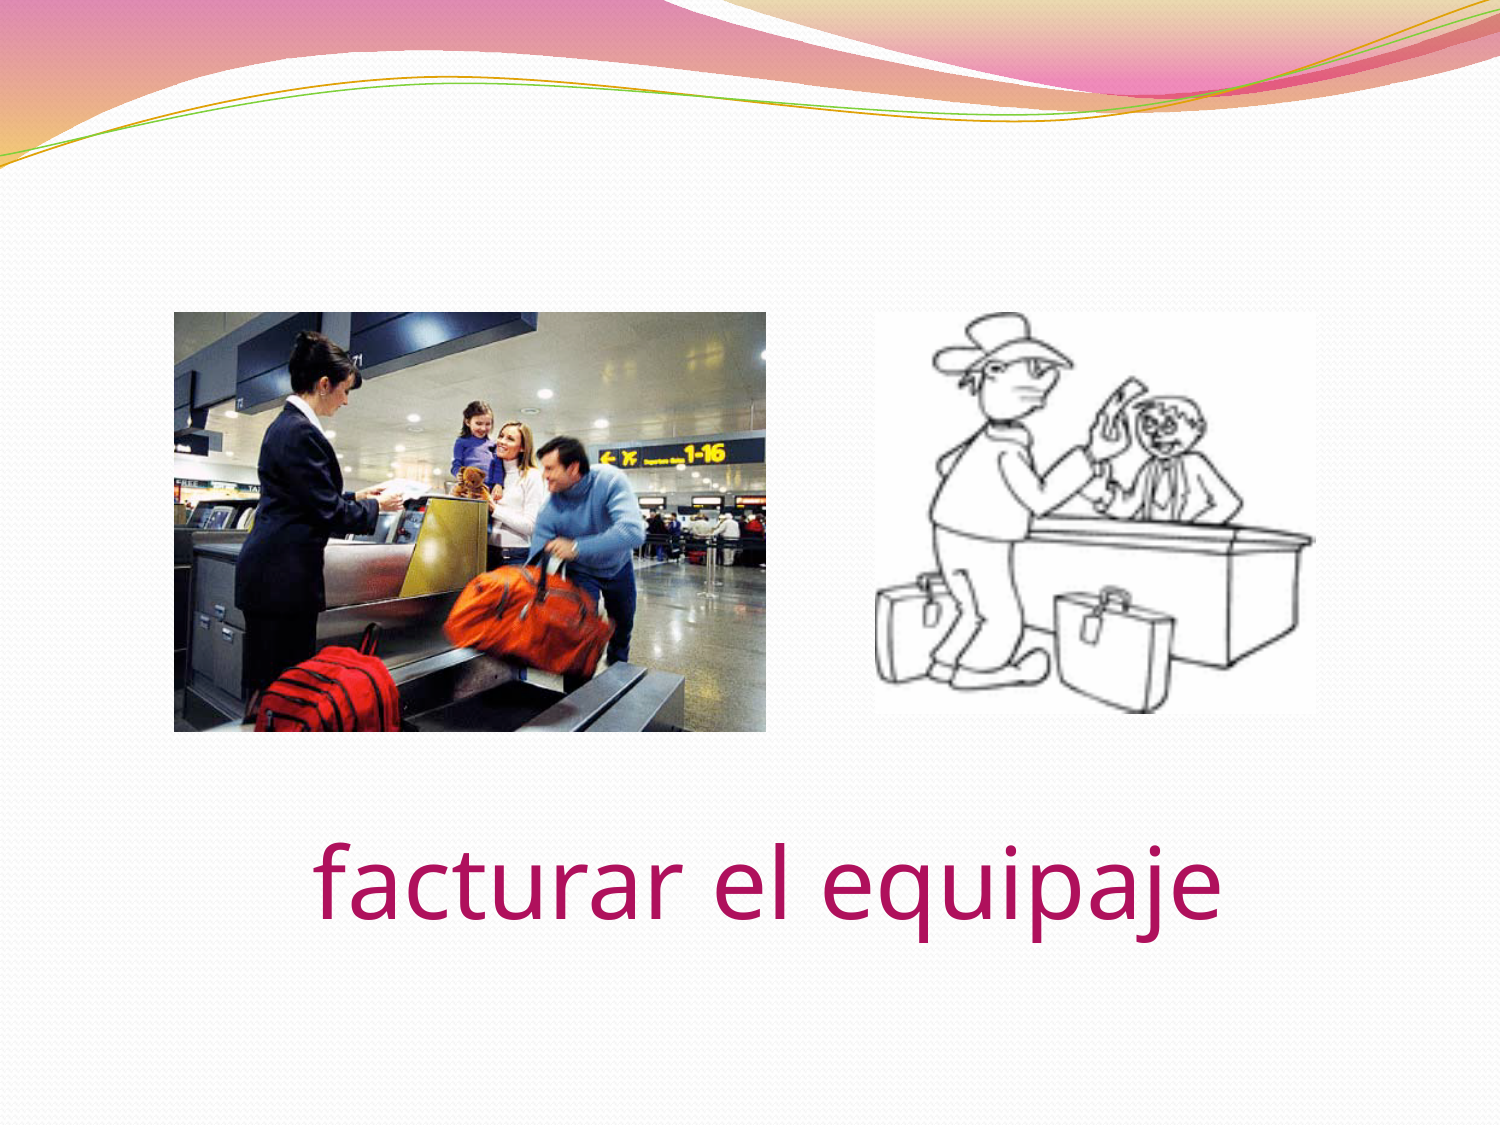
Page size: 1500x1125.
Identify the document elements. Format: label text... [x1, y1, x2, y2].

text_box facturar el equipaje [274, 812, 1263, 948]
picture [174, 312, 767, 732]
picture [874, 312, 1316, 715]
